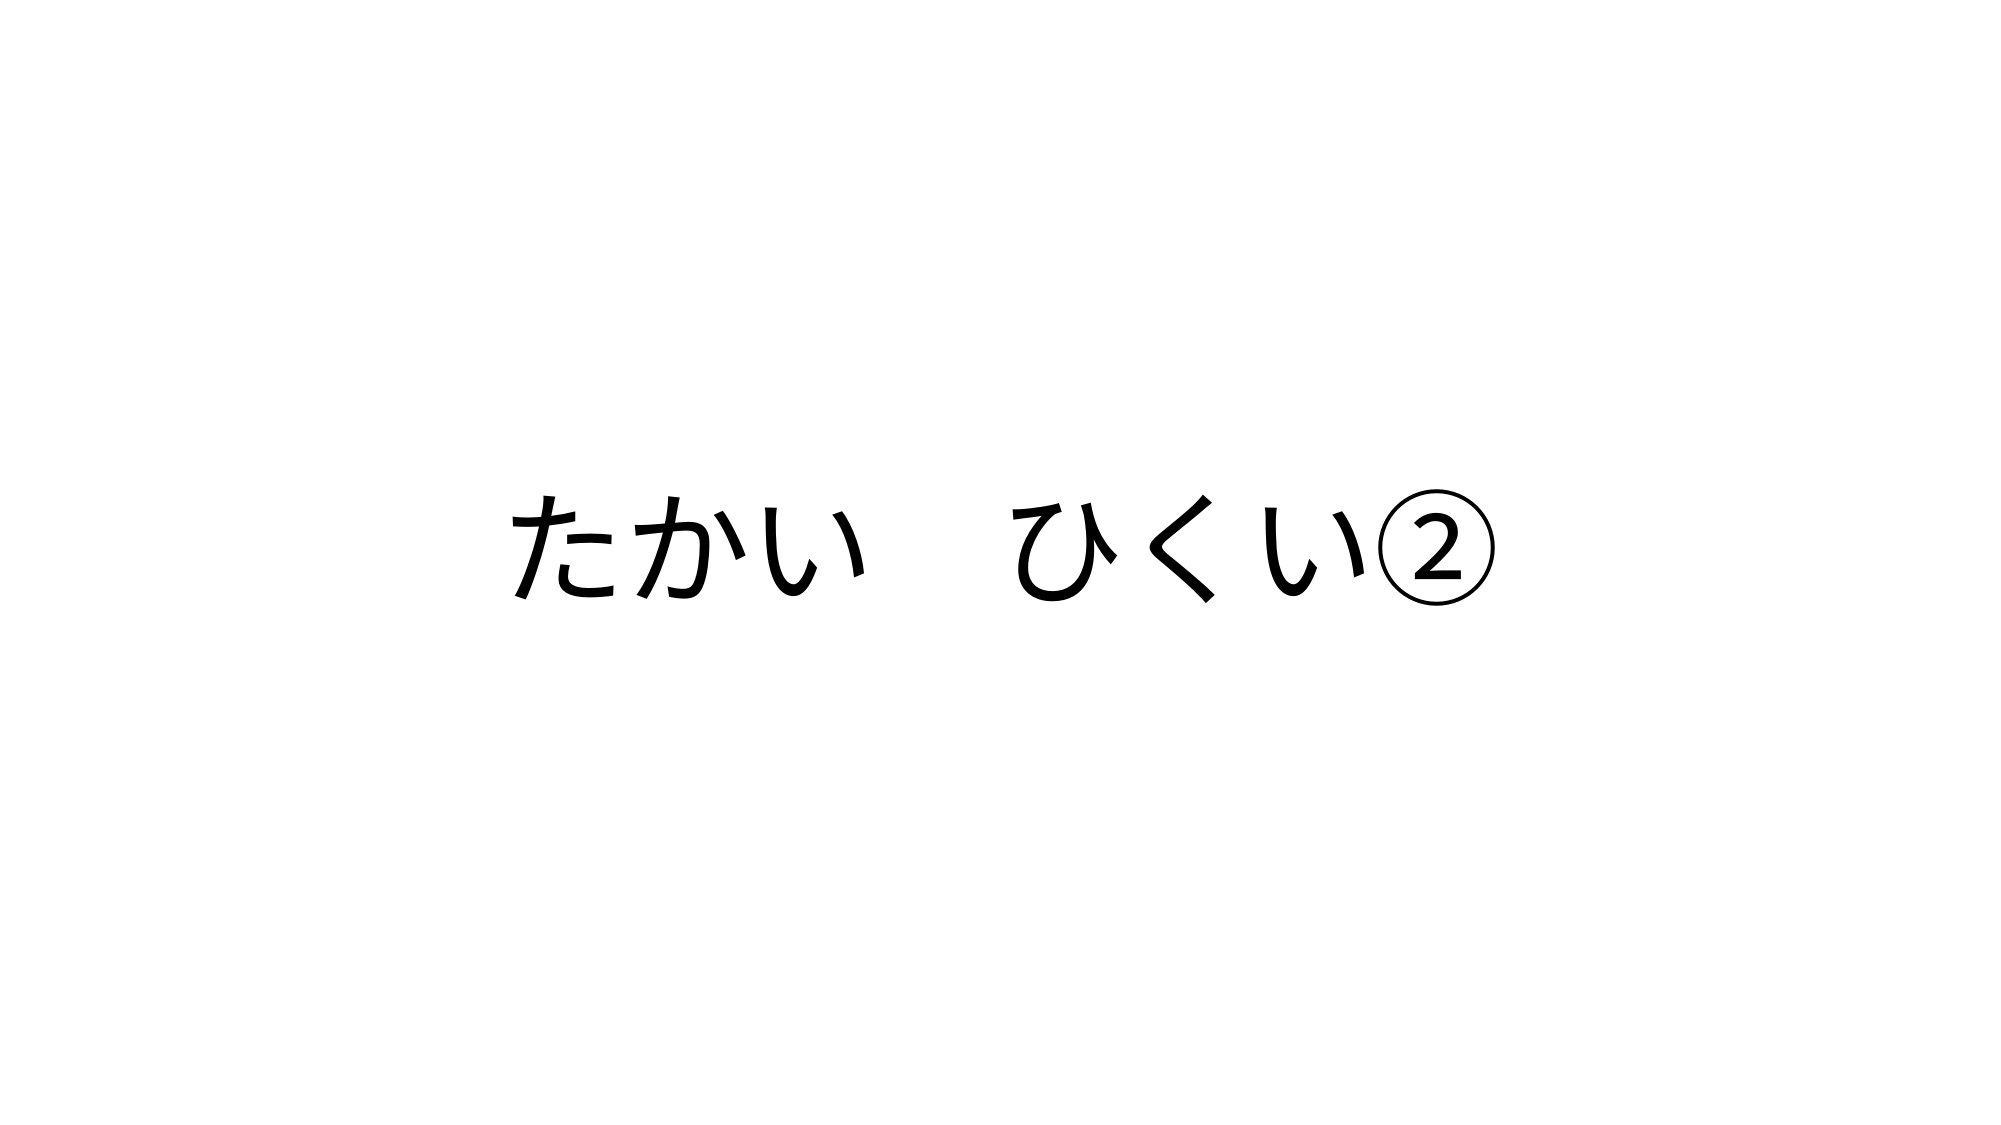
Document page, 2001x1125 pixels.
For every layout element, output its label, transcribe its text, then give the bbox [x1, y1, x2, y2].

title たかい ひくい② [249, 184, 1750, 630]
